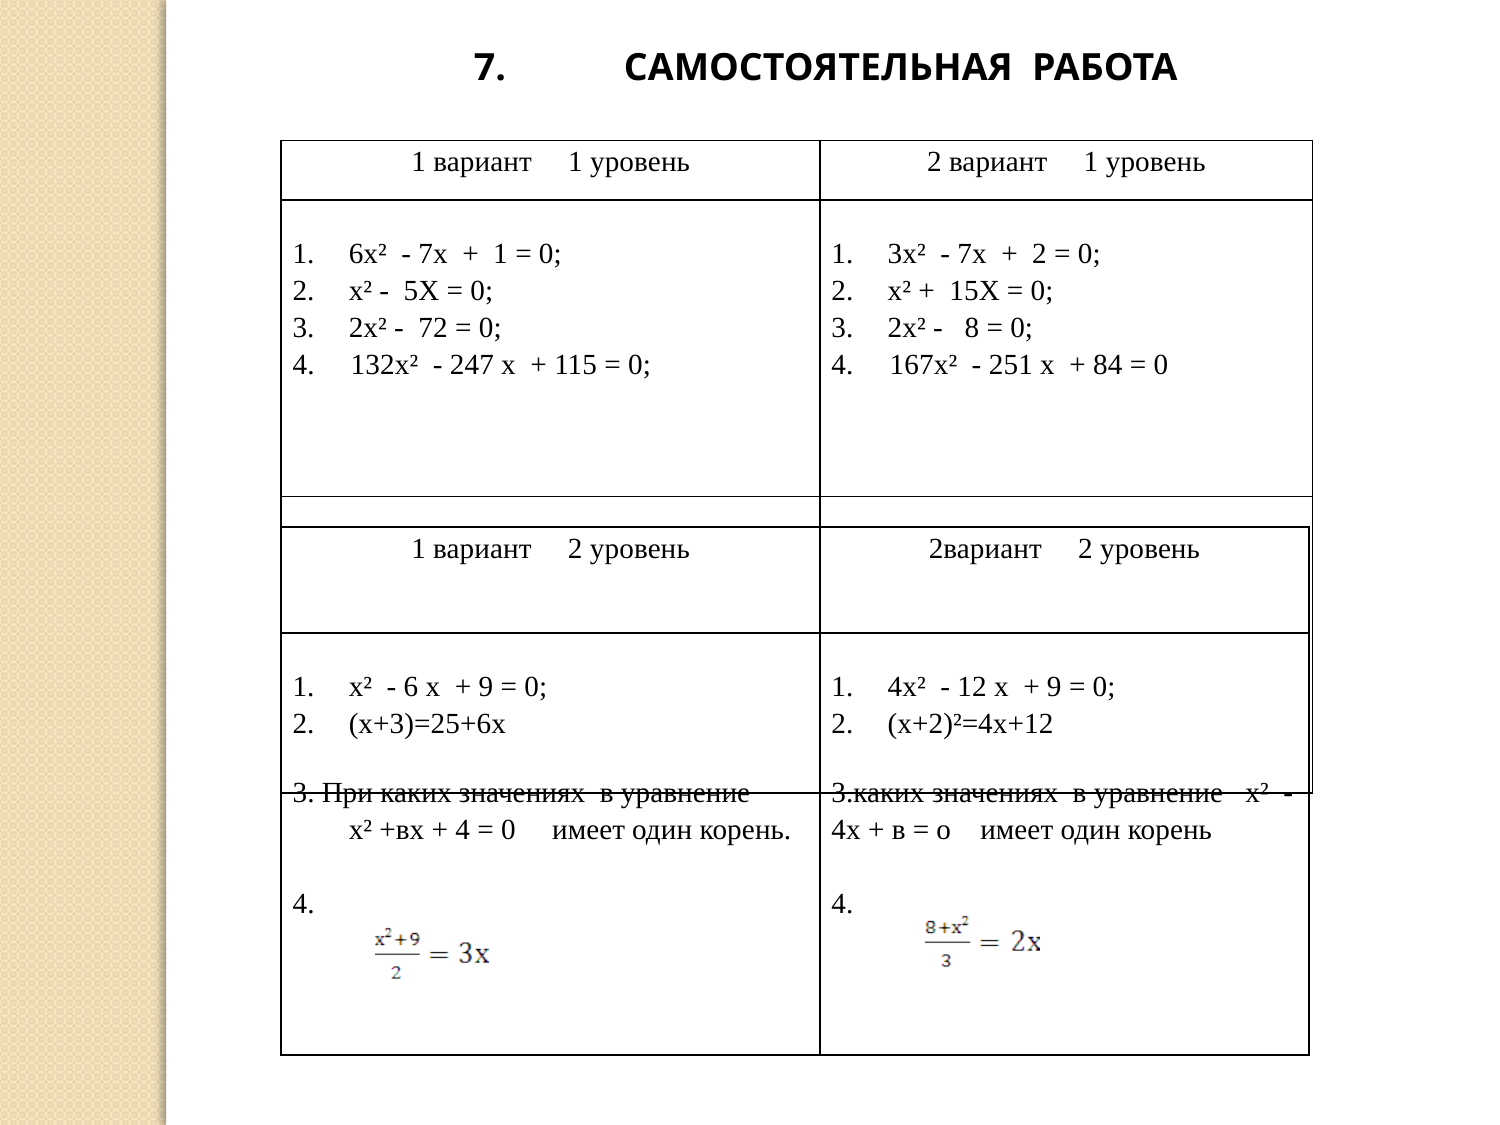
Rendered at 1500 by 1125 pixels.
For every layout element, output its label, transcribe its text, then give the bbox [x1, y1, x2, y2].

picture [374, 925, 490, 984]
table_cell 4х² - 12 х + 9 = 0; (х+2)²=4х+12 3.каких значениях в уравнение х² - 4х + в = о имеет один корень 4. [821, 634, 1308, 1054]
table_header 2вариант 2 уровень [821, 528, 1308, 632]
table_cell [282, 497, 819, 526]
picture [925, 913, 1041, 973]
table_header 2 вариант 1 уровень [821, 141, 1312, 199]
text_box [0, 0, 1500, 75]
table_cell х² - 6 х + 9 = 0; (х+3)=25+6х 3. При каких значениях в уравнение х² +вх + 4 = 0 имеет один корень. 4. [282, 634, 819, 1054]
table_cell 3х² - 7х + 2 = 0; х² + 15Х = 0; 2х² - 8 = 0; 4. 167х² - 251 х + 84 = 0 [821, 201, 1312, 496]
text_box 7. САМОСТОЯТЕЛЬНАЯ РАБОТА [234, 35, 1418, 95]
table_cell [821, 497, 1312, 792]
table_cell 6х² - 7х + 1 = 0; х² - 5Х = 0; 2х² - 72 = 0; 4. 132х² - 247 х + 115 = 0; [282, 201, 819, 496]
table_header 1 вариант 1 уровень [282, 141, 819, 199]
table_header 1 вариант 2 уровень [282, 528, 819, 632]
